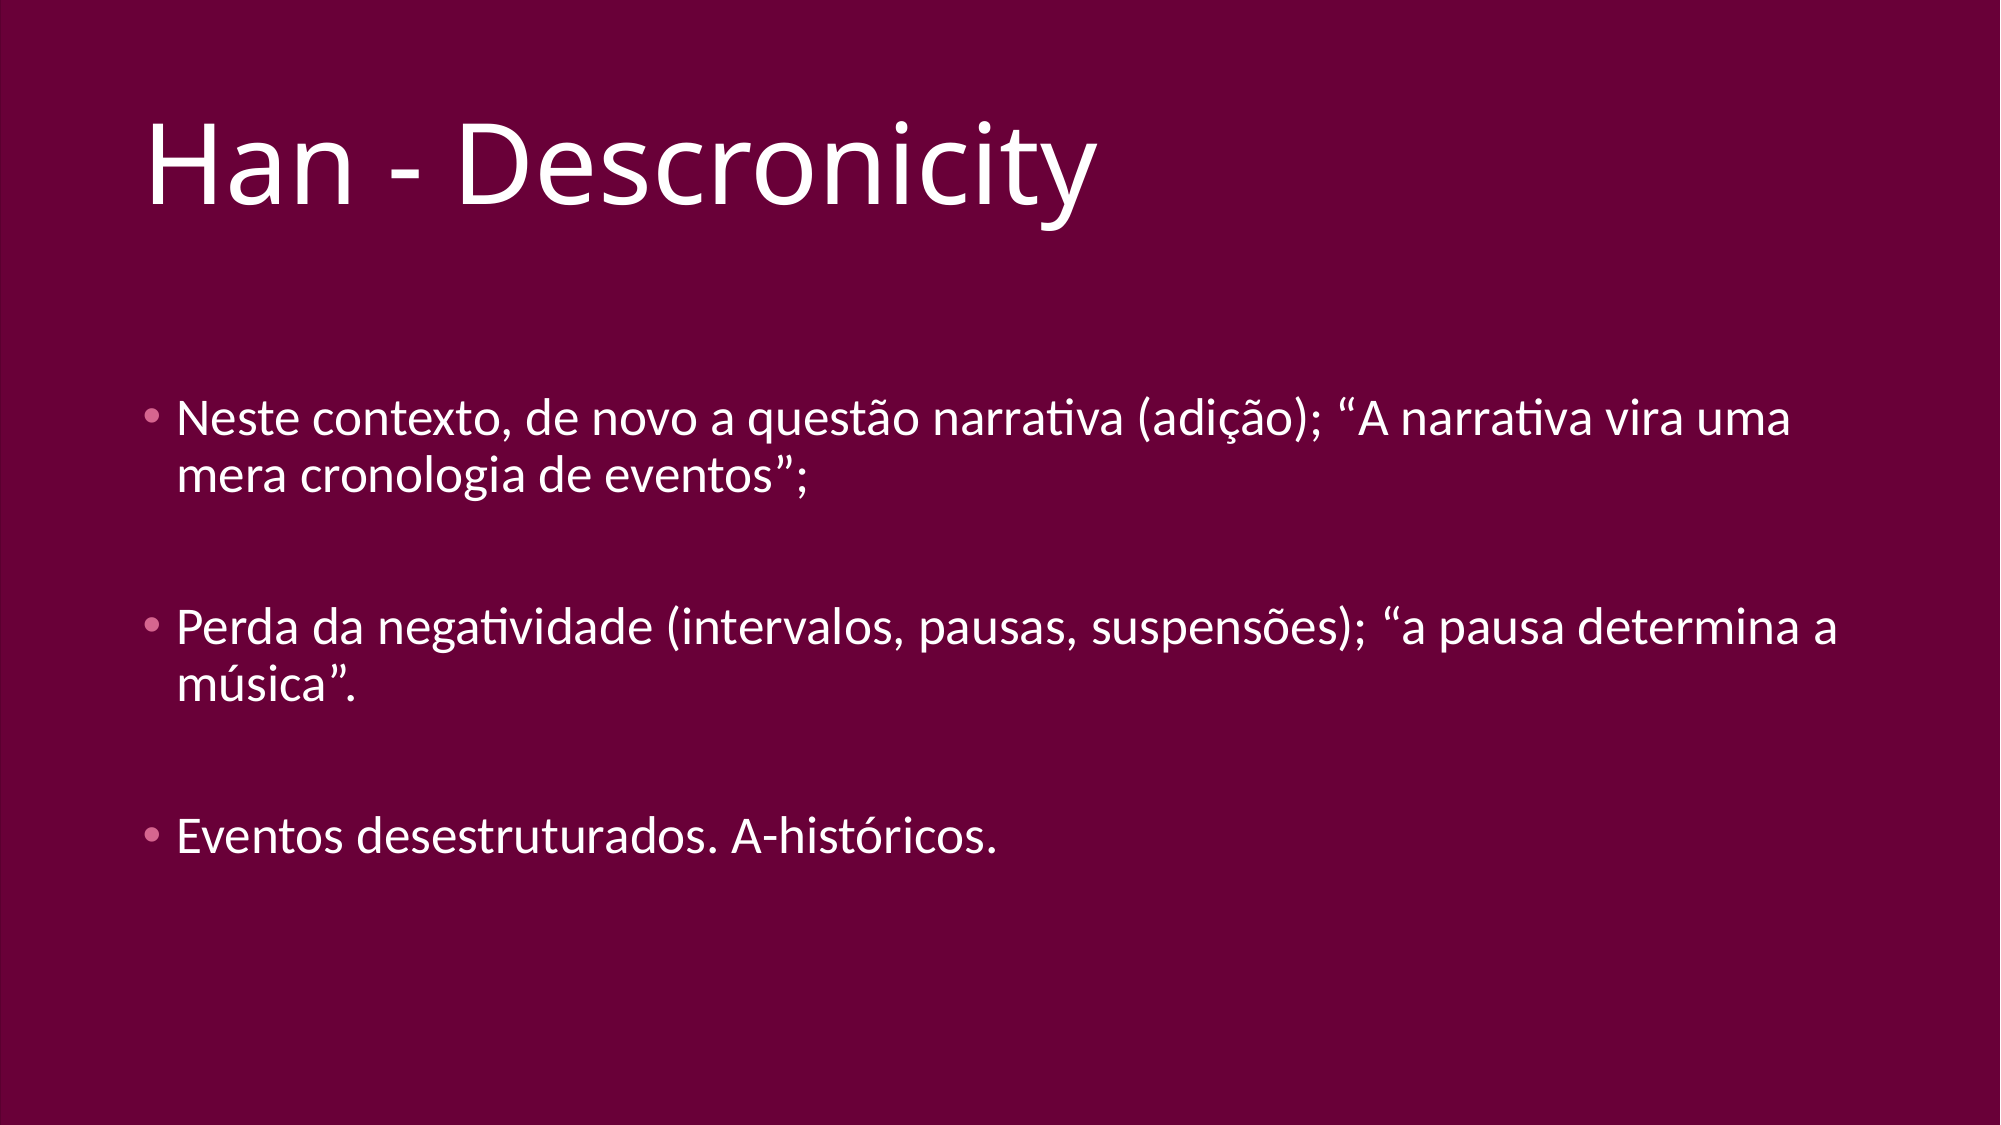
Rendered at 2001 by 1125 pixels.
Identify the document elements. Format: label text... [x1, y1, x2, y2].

list Neste contexto, de novo a questão narrativa (adição); “A narrativa vira uma mera cronologia de eventos”; Perda da negatividade (intervalos, pausas, suspensões); “a pausa determina a música”. Eventos desestruturados. A-históricos. [127, 299, 1873, 1014]
title Han - Descronicity [127, 59, 1873, 278]
